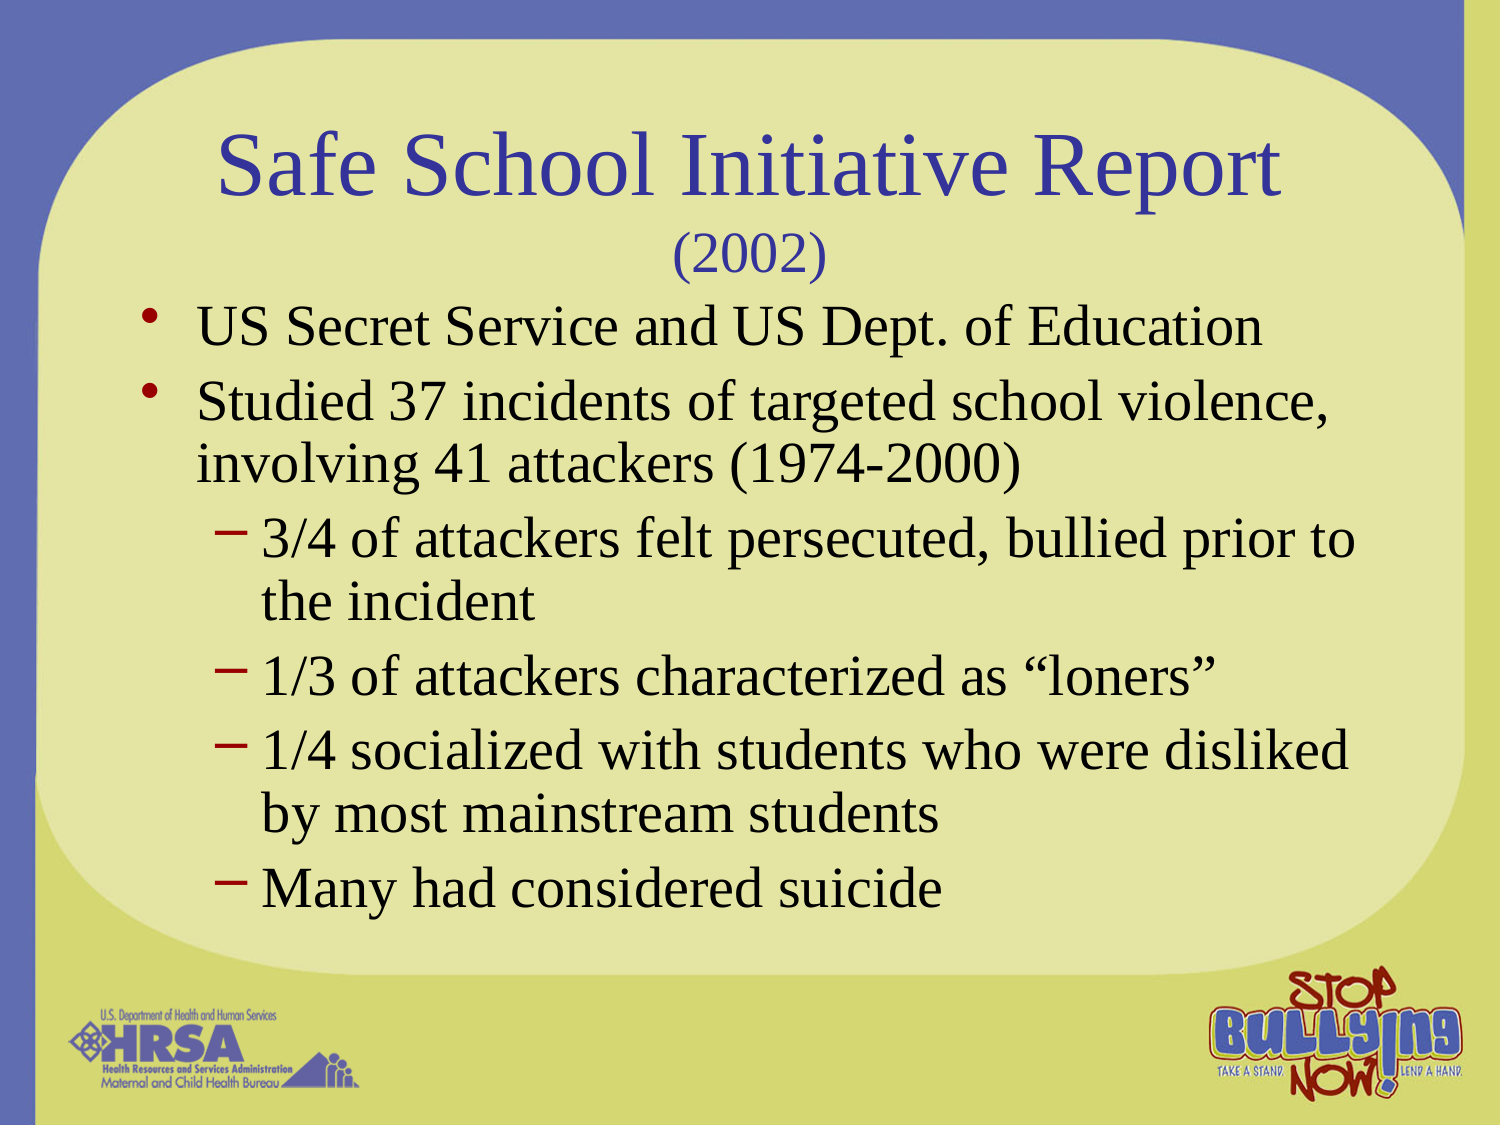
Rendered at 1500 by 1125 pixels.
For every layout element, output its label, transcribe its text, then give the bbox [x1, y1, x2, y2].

picture [0, 0, 1500, 1125]
title Safe School Initiative Report (2002) [112, 99, 1388, 288]
list US Secret Service and US Dept. of Education Studied 37 incidents of targeted school violence, involving 41 attackers (1974-2000) 3/4 of attackers felt persecuted, bullied prior to the incident 1/3 of attackers characterized as “loners” 1/4 socialized with students who were disliked by most mainstream students Many had considered suicide [124, 287, 1376, 1051]
